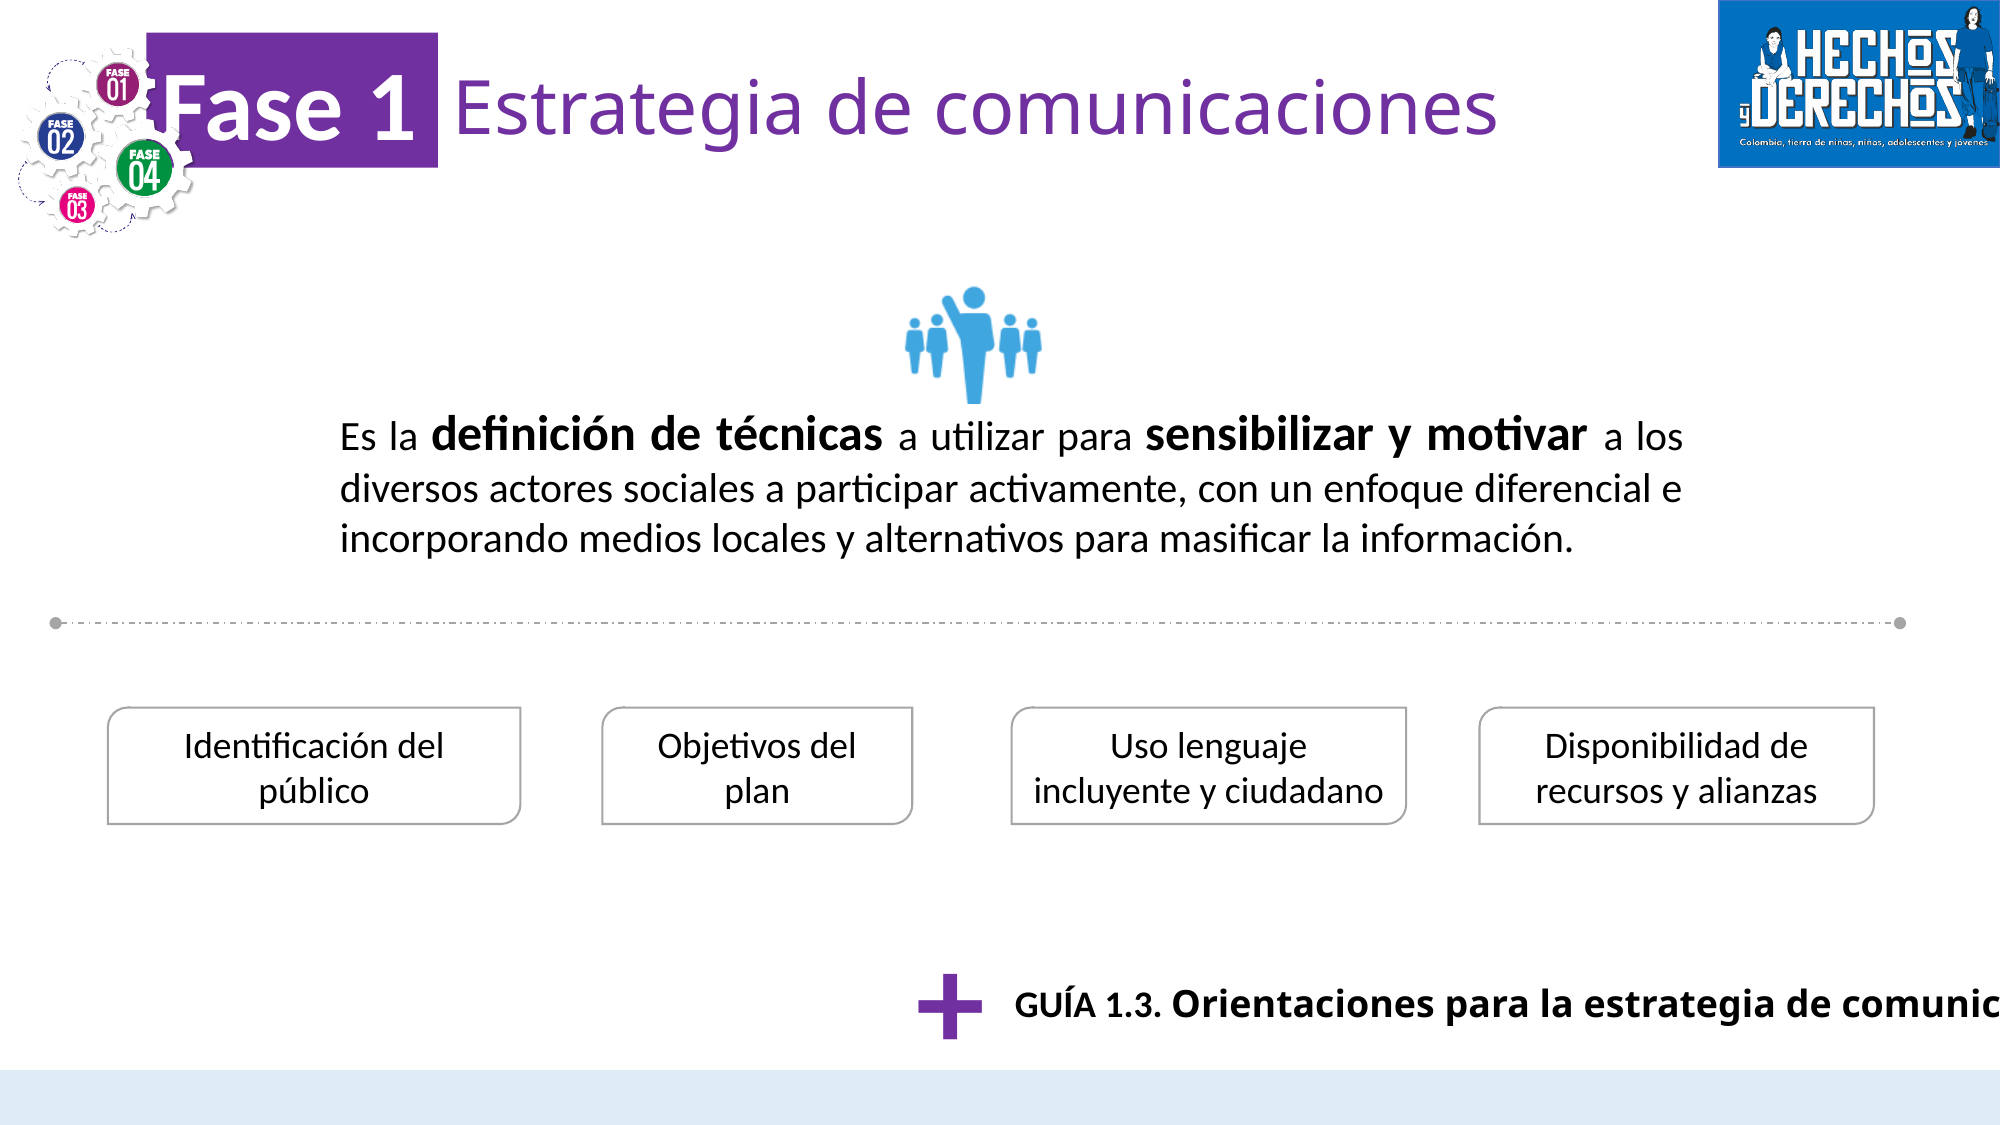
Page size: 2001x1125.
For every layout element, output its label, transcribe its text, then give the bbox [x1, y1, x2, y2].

text_box + [901, 905, 1033, 1070]
text_box GUÍA 1.3. Orientaciones para la estrategia de comunicaciones [1033, 972, 2000, 1033]
picture [852, 272, 1050, 404]
text_box Objetivos del plan [602, 707, 913, 824]
text_box [0, 1070, 2000, 1125]
text_box Uso lenguaje incluyente y ciudadano [1011, 707, 1407, 824]
text_box Disponibilidad de recursos y alianzas [1479, 707, 1874, 824]
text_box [1718, 0, 2000, 167]
picture [0, 37, 211, 253]
text_box Fase 1 [146, 32, 438, 168]
text_box Estrategia de comunicaciones [437, 51, 1699, 157]
text_box Es la definición de técnicas a utilizar para sensibilizar y motivar a los diversos actores sociales a participar activamente, con un enfoque diferencial e incorporando medios locales y alternativos para masificar la información. [324, 393, 1699, 569]
text_box Identificación del público [107, 707, 521, 824]
